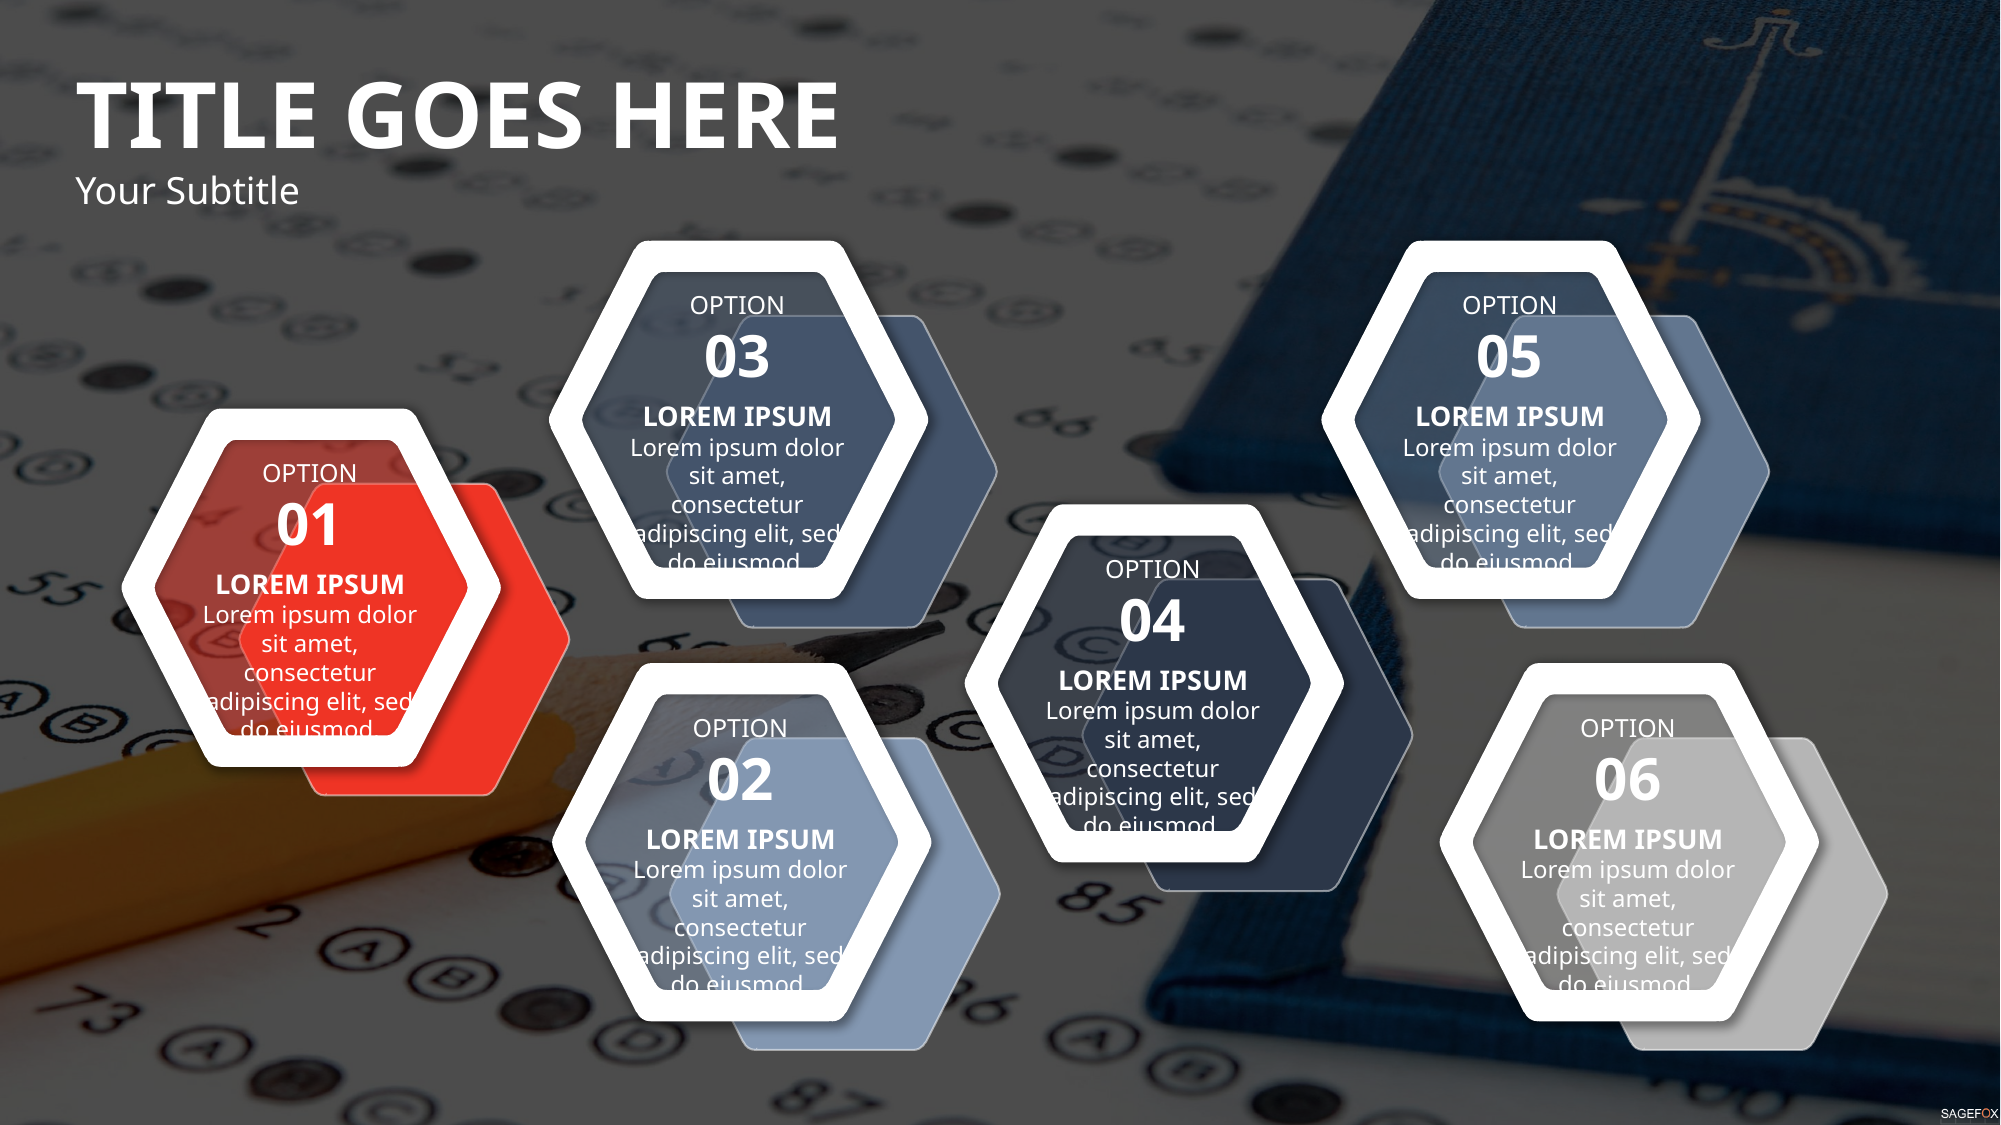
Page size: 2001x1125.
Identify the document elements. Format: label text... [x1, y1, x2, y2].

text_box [552, 663, 932, 1022]
text_box [307, 498, 571, 797]
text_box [121, 408, 501, 767]
text_box [1150, 599, 1414, 893]
picture [0, 0, 2001, 1125]
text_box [548, 240, 929, 599]
text_box [1626, 753, 1889, 1052]
text_box [738, 754, 1001, 1052]
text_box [1439, 663, 1819, 1022]
text_box TITLE GOES HERE Your Subtitle [60, 49, 1036, 220]
text_box [1506, 331, 1771, 629]
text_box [964, 504, 1344, 863]
text_box [734, 332, 998, 629]
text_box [1321, 240, 1701, 599]
